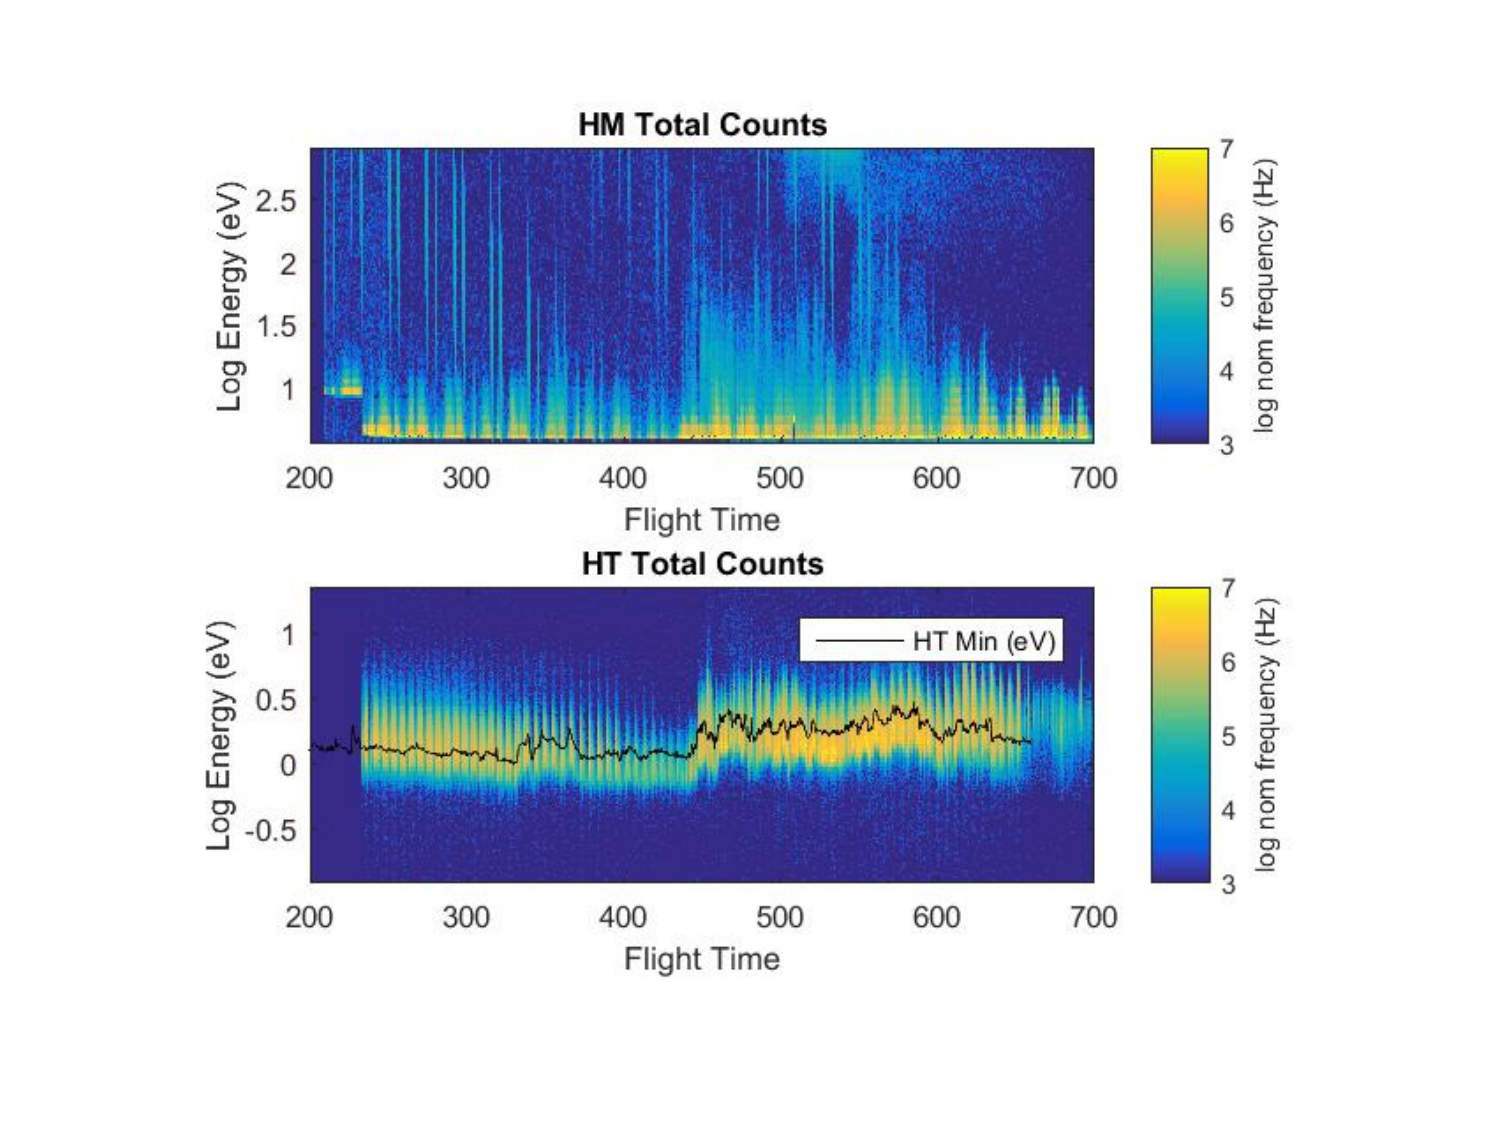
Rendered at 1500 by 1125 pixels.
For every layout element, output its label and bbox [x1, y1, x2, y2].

list [149, 74, 1384, 1001]
